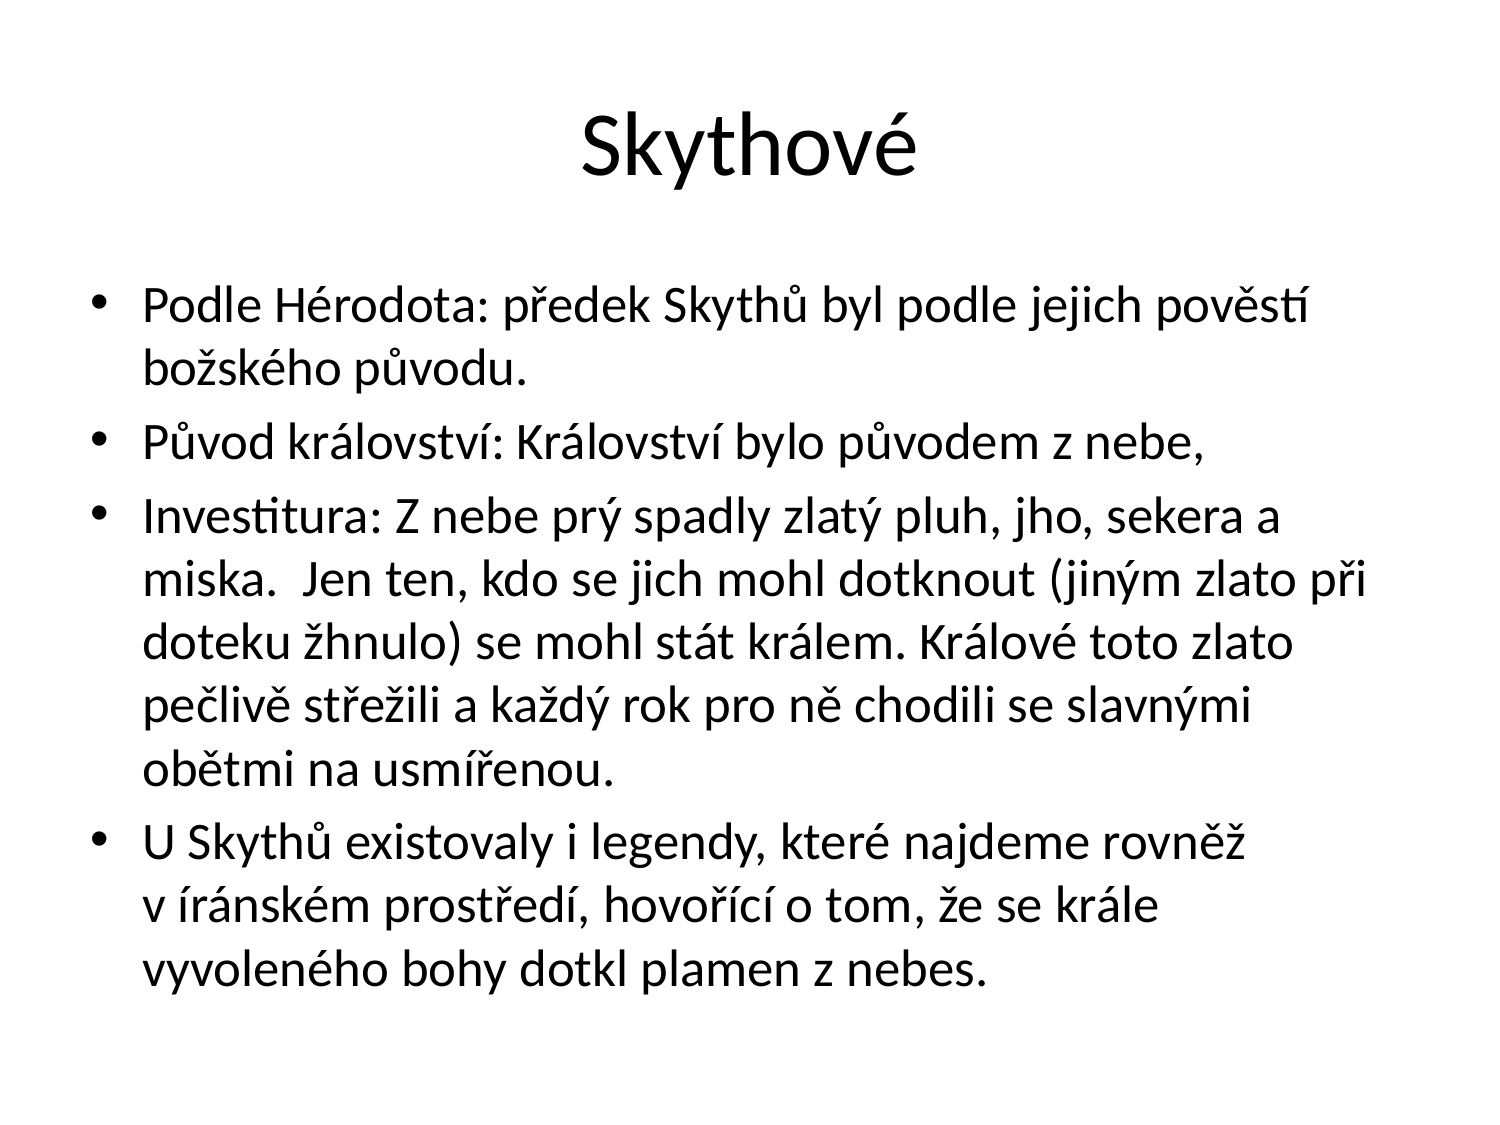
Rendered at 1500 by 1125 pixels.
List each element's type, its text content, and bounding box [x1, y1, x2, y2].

title Skythové [75, 45, 1425, 233]
list Podle Hérodota: předek Skythů byl podle jejich pověstí božského původu. Původ království: Království bylo původem z nebe, Investitura: Z nebe prý spadly zlatý pluh, jho, sekera a miska. Jen ten, kdo se jich mohl dotknout (jiným zlato při doteku žhnulo) se mohl stát králem. Králové toto zlato pečlivě střežili a každý rok pro ně chodili se slavnými obětmi na usmířenou. U Skythů existovaly i legendy, které najdeme rovněž v íránském prostředí, hovořící o tom, že se krále vyvoleného bohy dotkl plamen z nebes. [75, 262, 1425, 1005]
